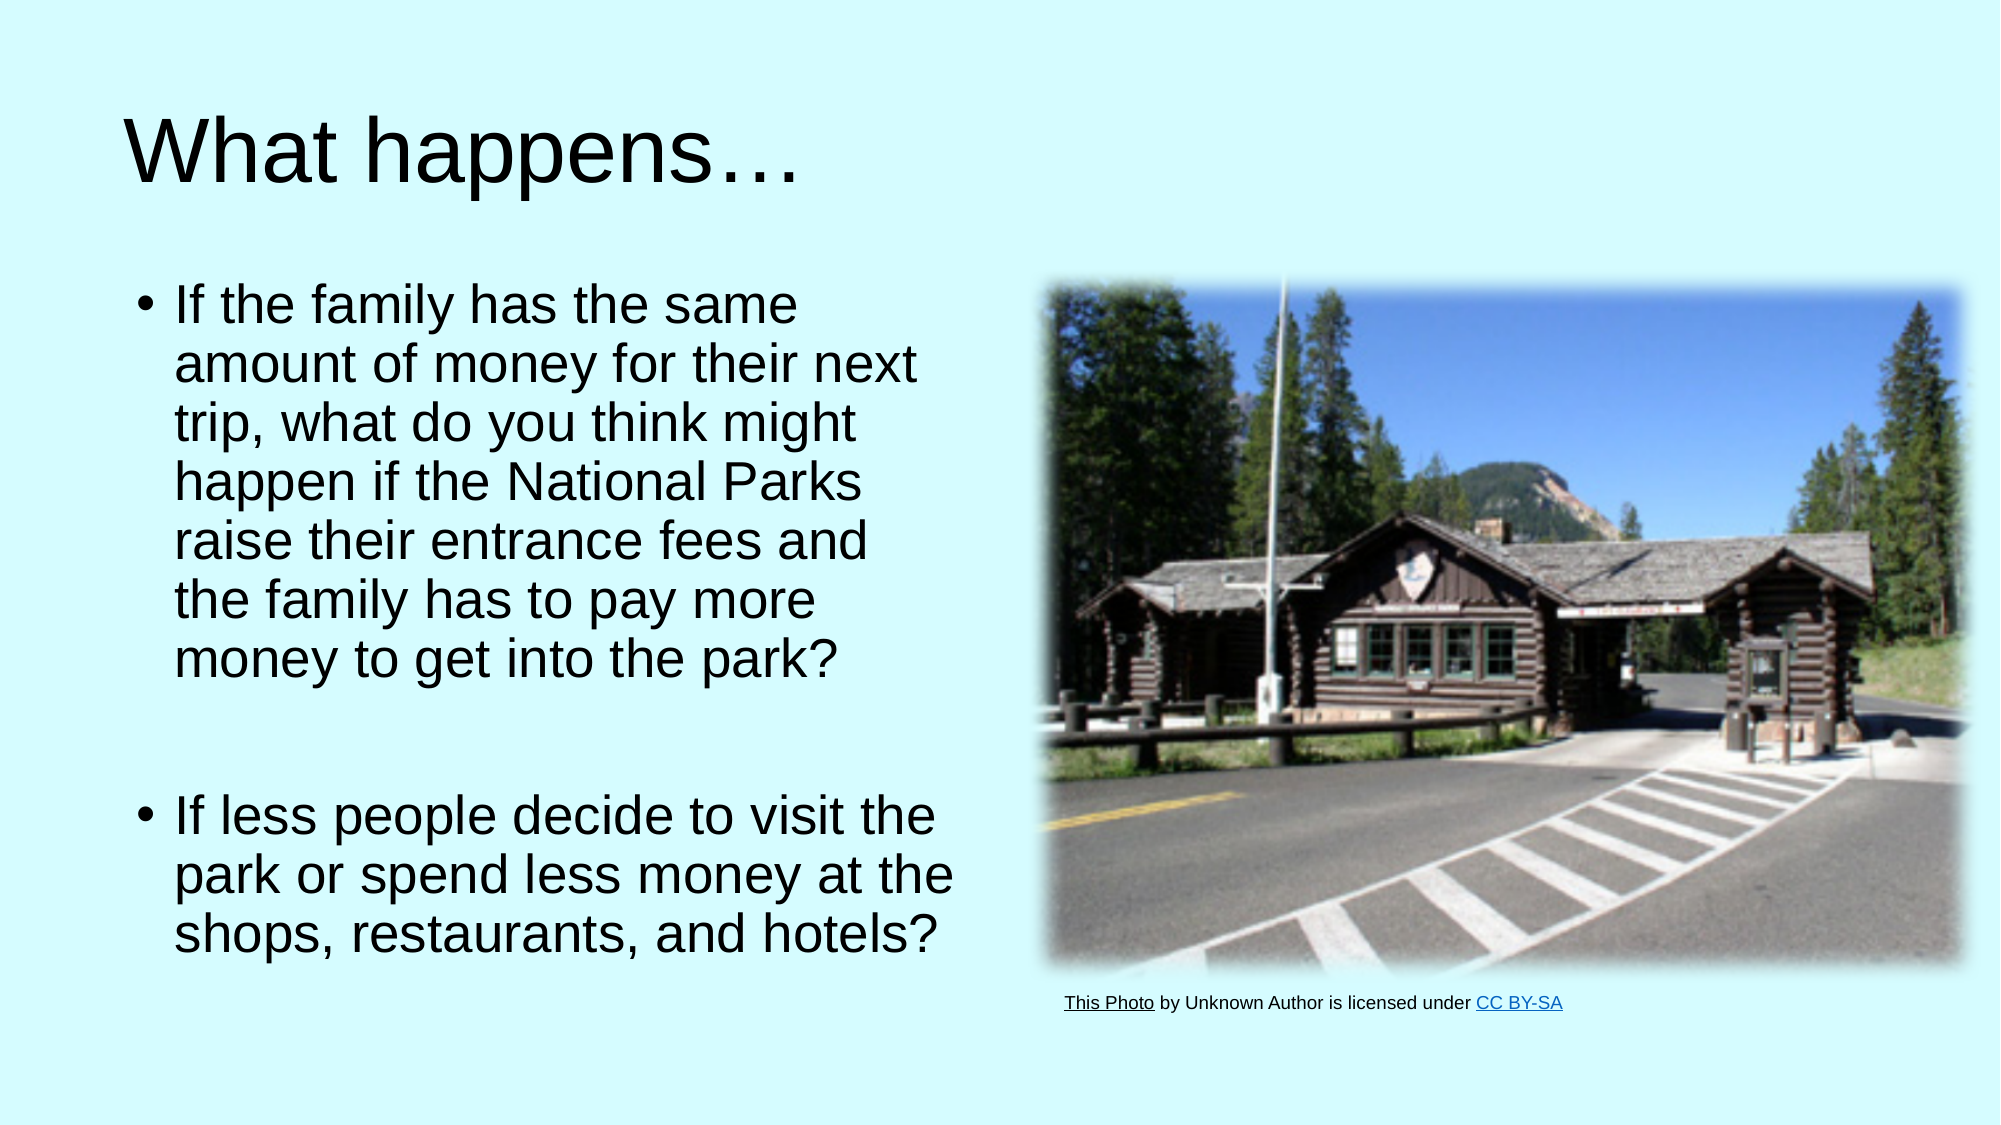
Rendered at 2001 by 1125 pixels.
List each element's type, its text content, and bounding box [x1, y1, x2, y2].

text_box This Photo by Unknown Author is licensed under CC BY-SA [1049, 983, 1707, 1021]
picture [1028, 269, 1981, 983]
title What happens… [109, 73, 1834, 232]
list If the family has the same amount of money for their next trip, what do you think might happen if the National Parks raise their entrance fees and the family has to pay more money to get into the park? If less people decide to visit the park or spend less money at the shops, restaurants, and hotels? [121, 269, 972, 983]
